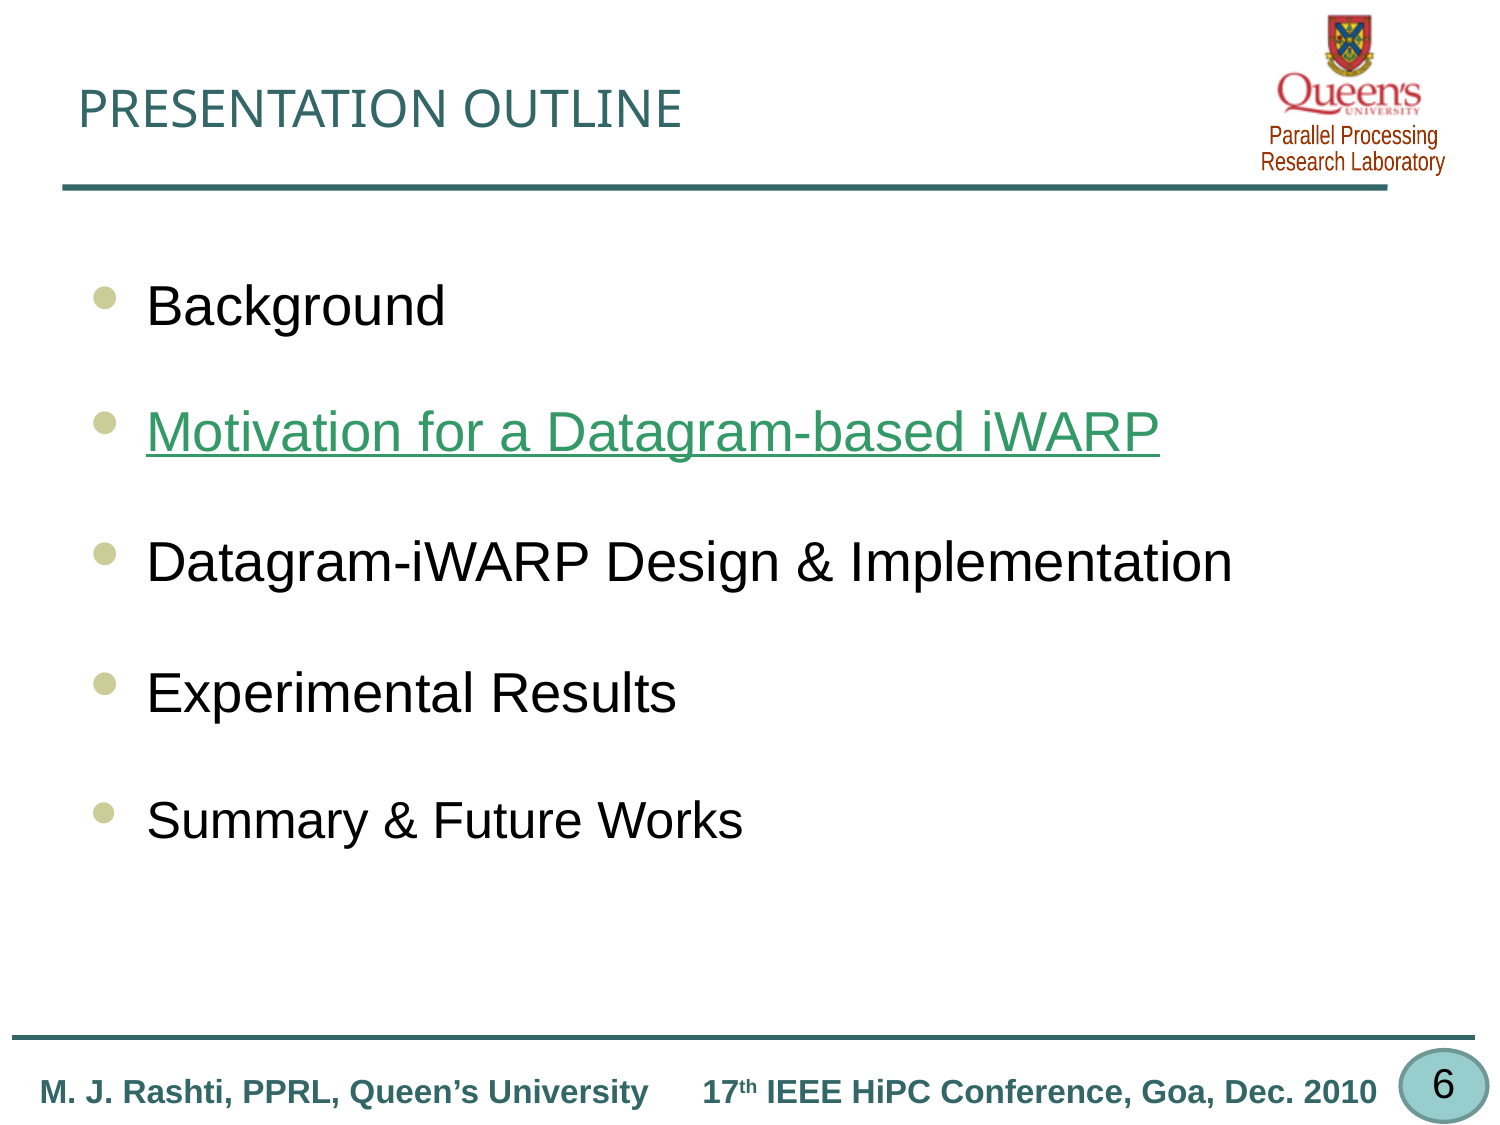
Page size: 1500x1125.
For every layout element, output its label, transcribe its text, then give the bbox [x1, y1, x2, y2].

list Background Motivation for a Datagram-based iWARP Datagram-iWARP Design & Implementation Experimental Results Summary & Future Works [75, 275, 1425, 1100]
title PRESENTATION OUTLINE [62, 12, 1388, 200]
picture [1388, 12, 1424, 121]
